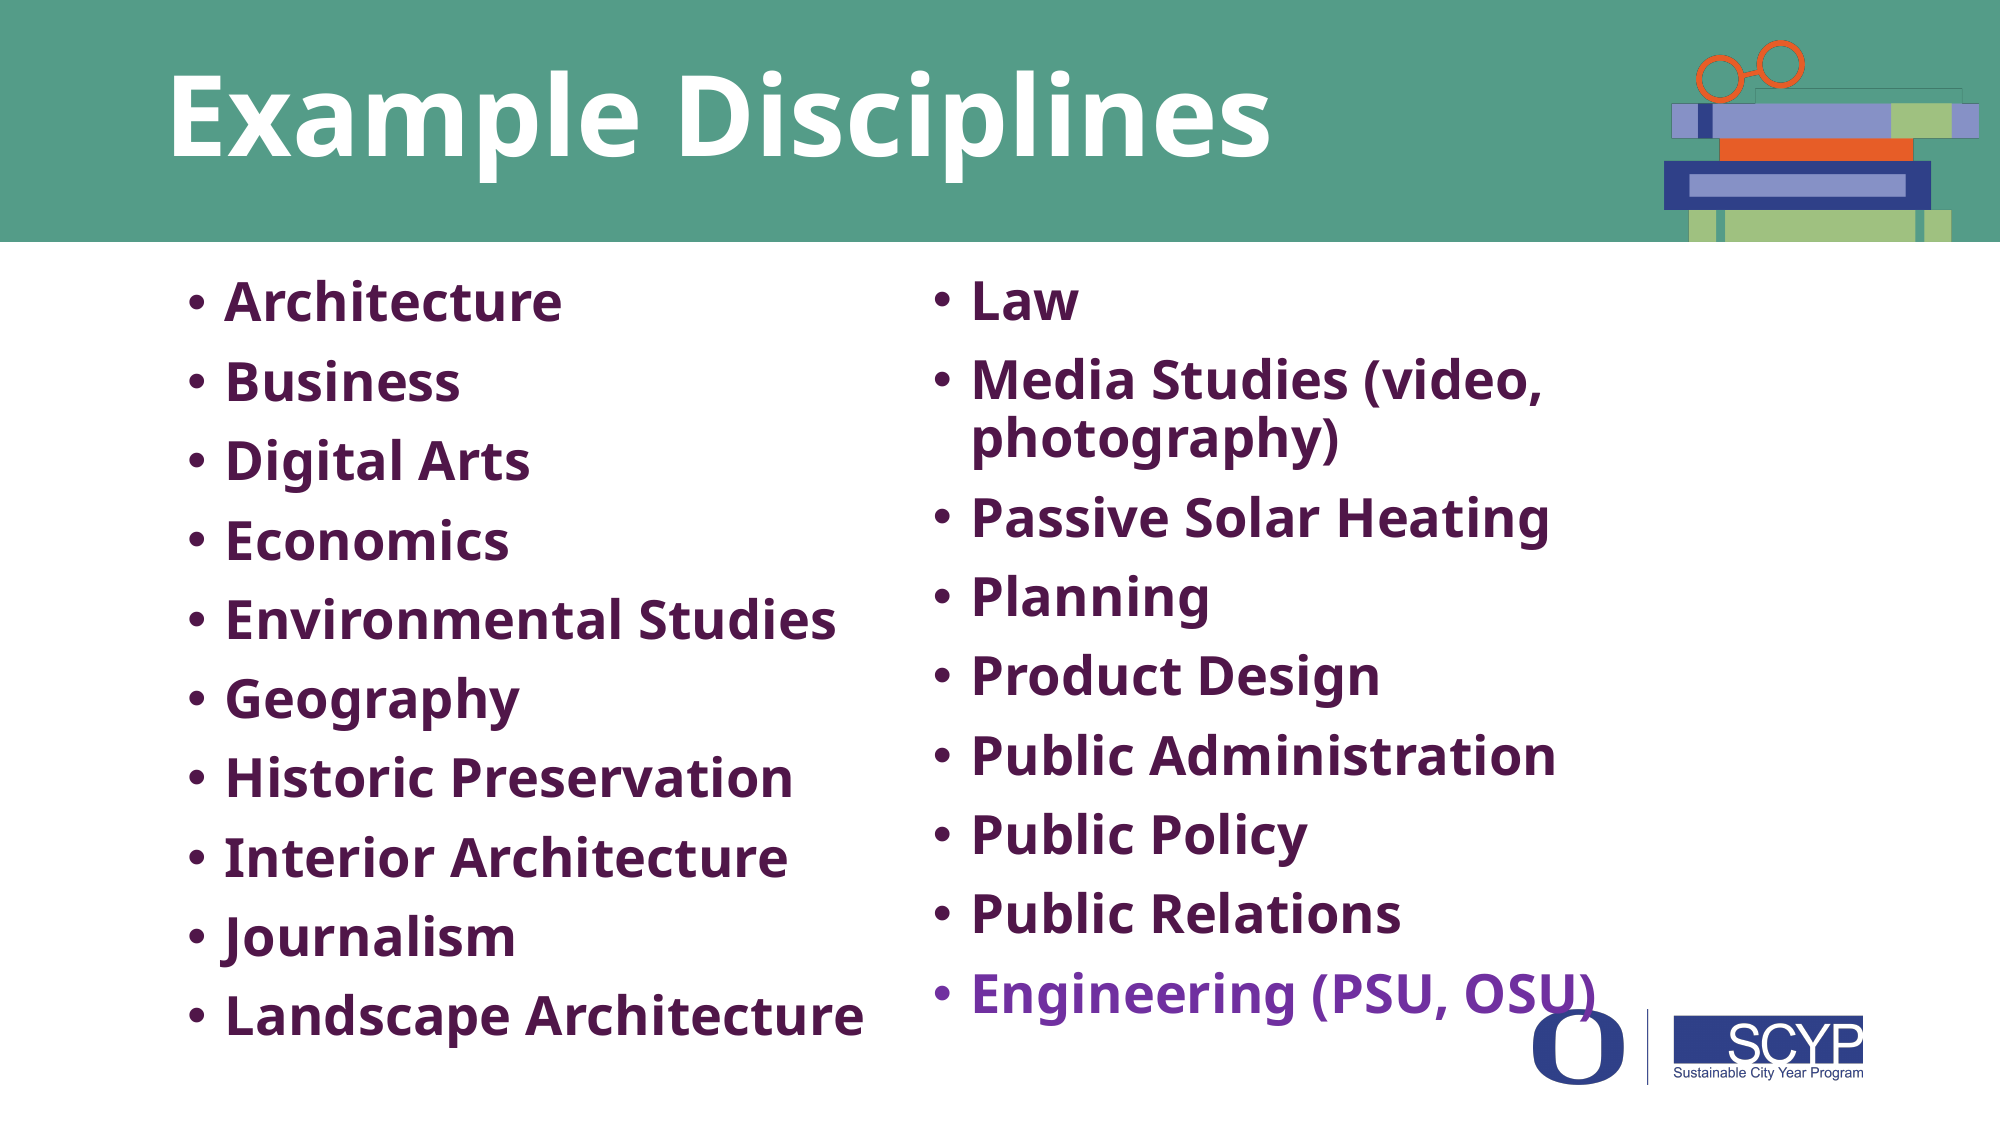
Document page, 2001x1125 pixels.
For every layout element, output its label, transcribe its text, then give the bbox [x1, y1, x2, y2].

text_box Law Media Studies (video, photography) Passive Solar Heating Planning Product Design Public Administration Public Policy Public Relations Engineering (PSU, OSU) [918, 265, 1869, 1055]
picture [1663, 39, 1980, 243]
picture [1533, 1009, 1863, 1086]
title Example Disciplines [0, 0, 2000, 242]
text_box Architecture Business Digital Arts Economics Environmental Studies Geography Historic Preservation Interior Architecture Journalism Landscape Architecture [172, 267, 1003, 1057]
